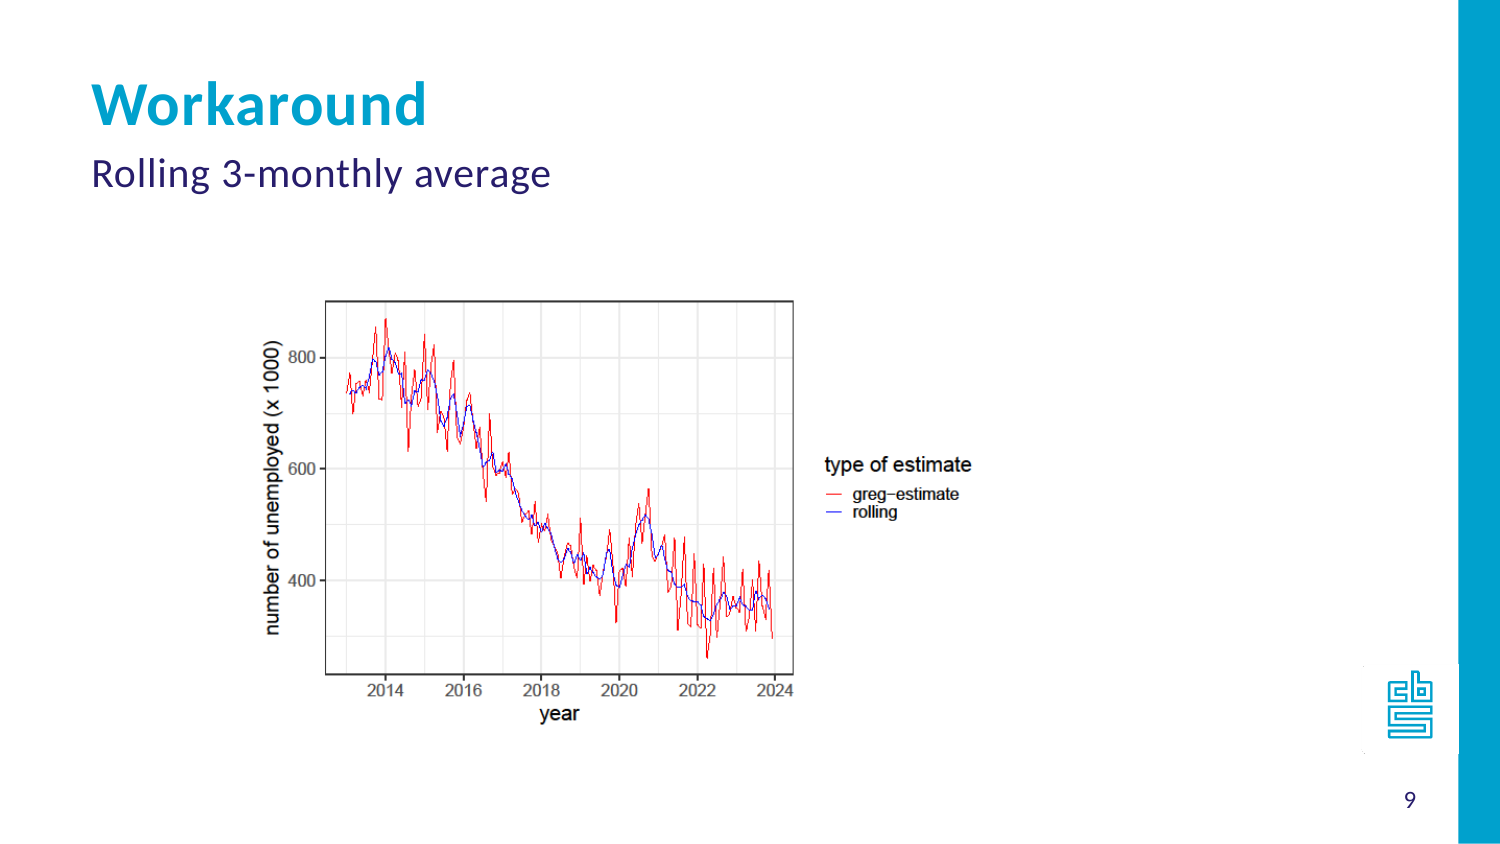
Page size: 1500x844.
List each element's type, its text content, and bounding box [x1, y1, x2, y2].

slide_number 9 [1361, 772, 1459, 826]
list Workaround [76, 55, 1329, 139]
picture [1361, 664, 1458, 754]
list Rolling 3-monthly average [76, 139, 1329, 233]
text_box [253, 291, 992, 735]
